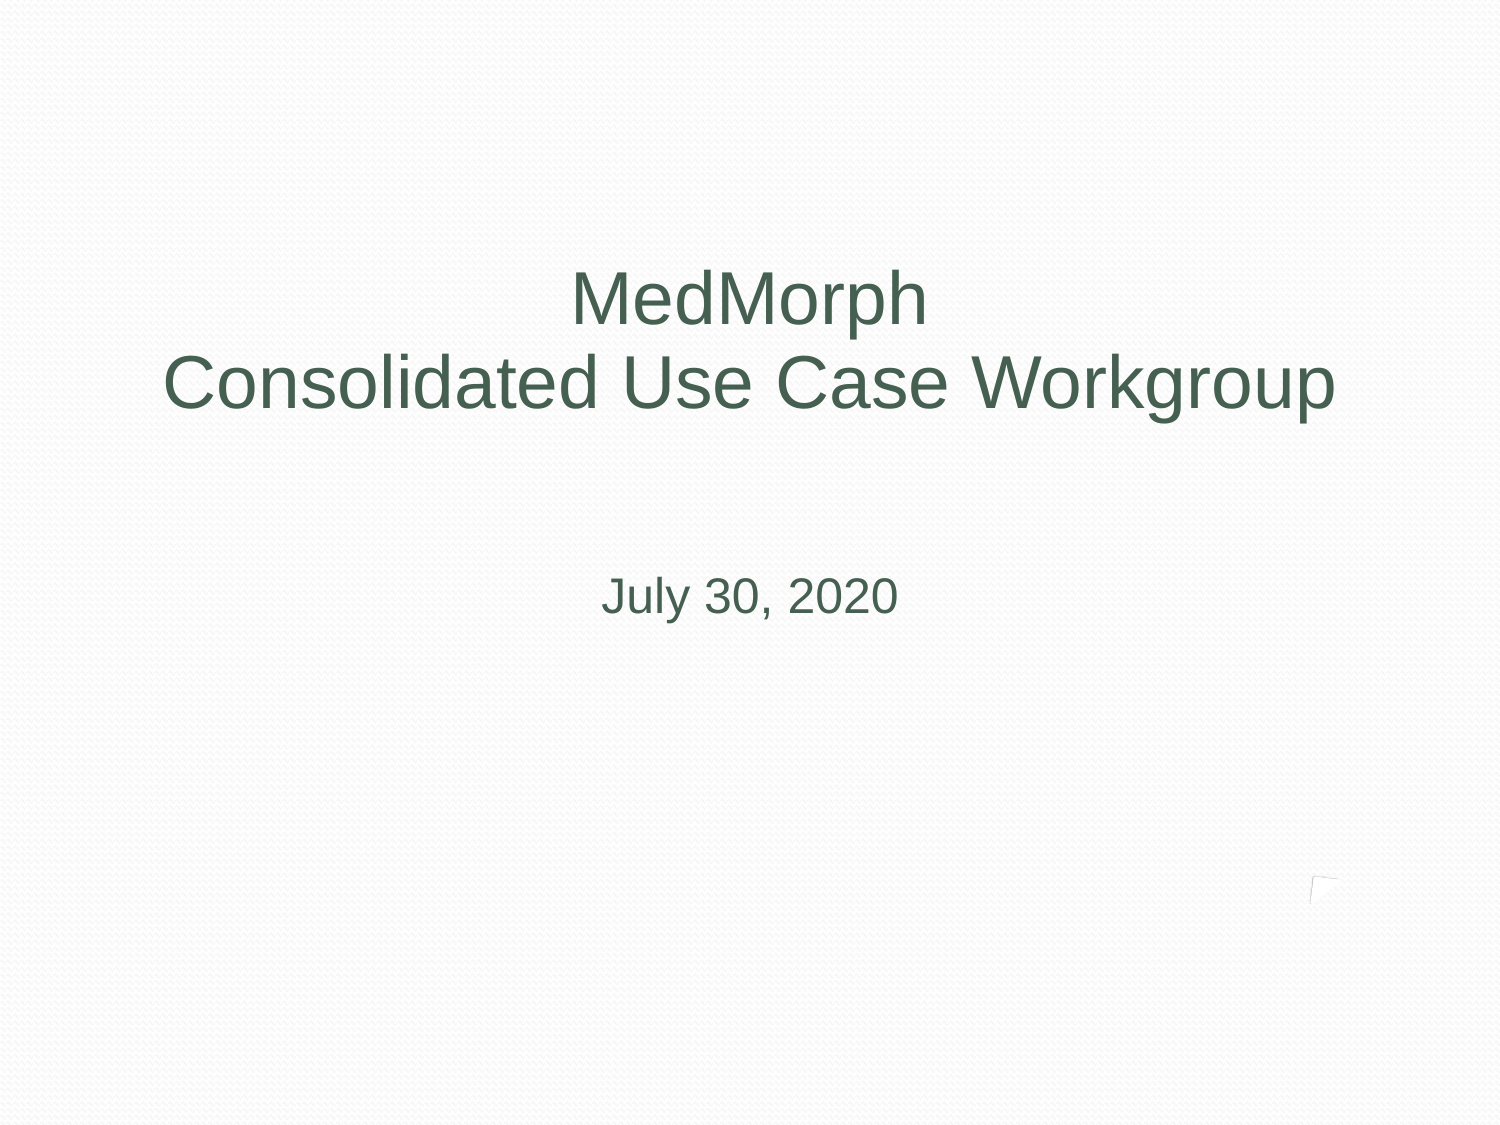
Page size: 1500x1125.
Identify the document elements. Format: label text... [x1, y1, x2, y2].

title MedMorph Consolidated Use Case Workgroup July 30, 2020 [30, 24, 1469, 688]
